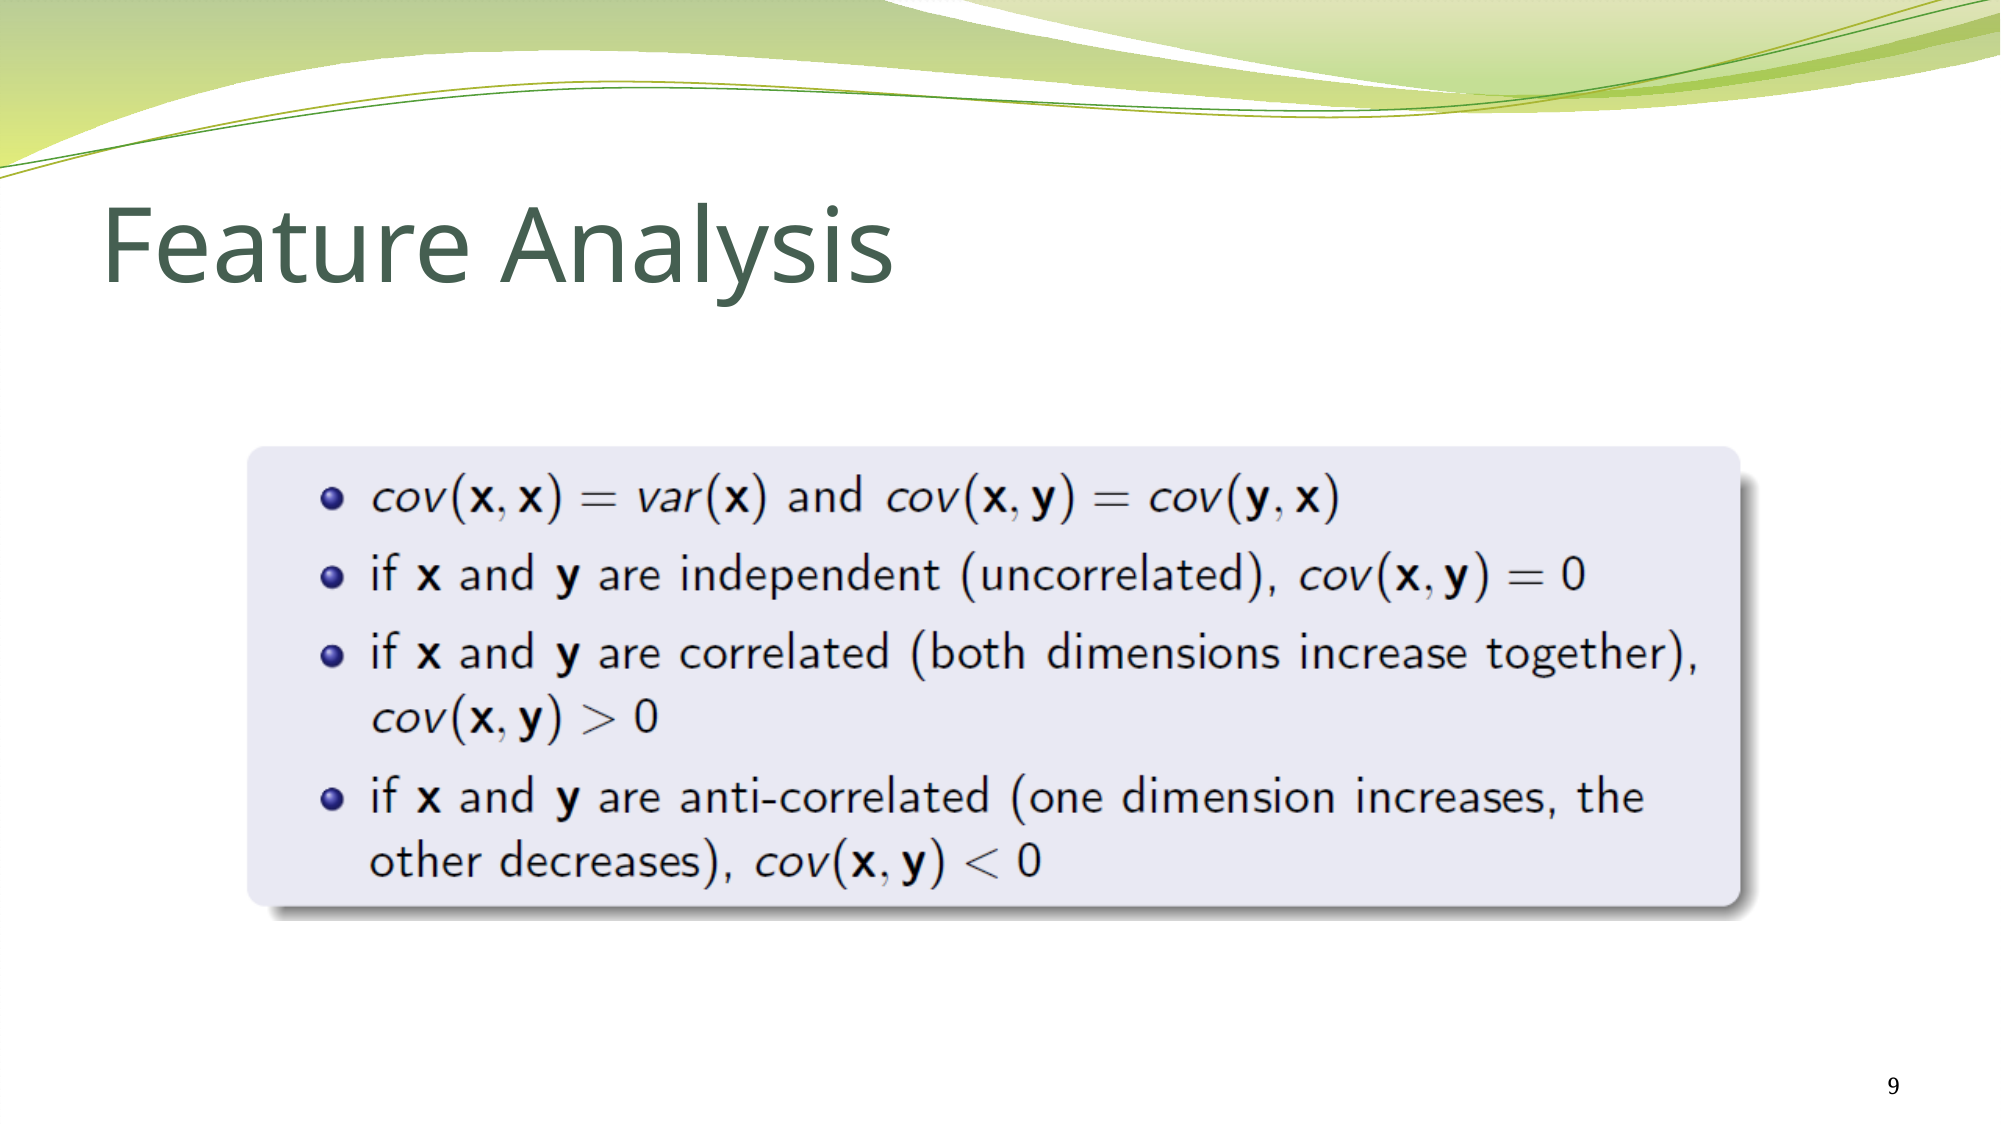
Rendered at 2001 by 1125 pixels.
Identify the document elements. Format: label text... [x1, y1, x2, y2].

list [238, 434, 1761, 921]
slide_number 9 [1733, 1042, 1900, 1103]
title Feature Analysis [99, 115, 1900, 303]
